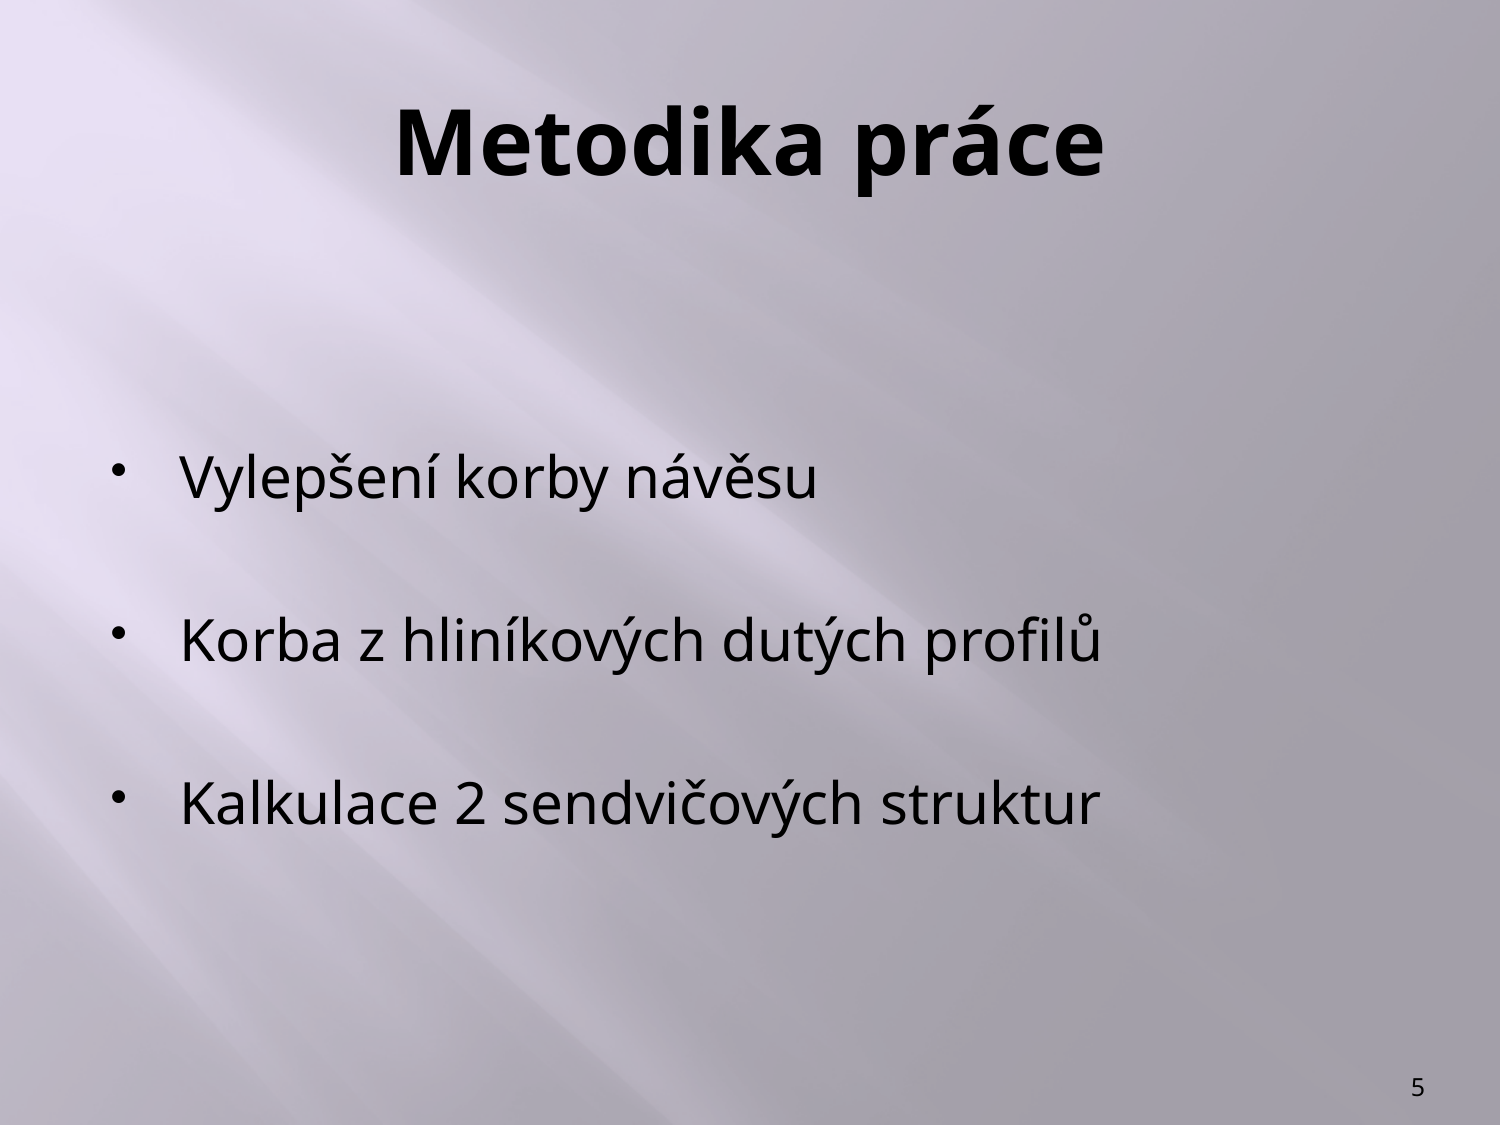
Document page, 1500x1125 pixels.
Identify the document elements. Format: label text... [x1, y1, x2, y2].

list Vylepšení korby návěsu Korba z hliníkových dutých profilů Kalkulace 2 sendvičových struktur [75, 432, 1425, 1035]
title Metodika práce [75, 45, 1425, 233]
slide_number 5 [1299, 1052, 1425, 1113]
